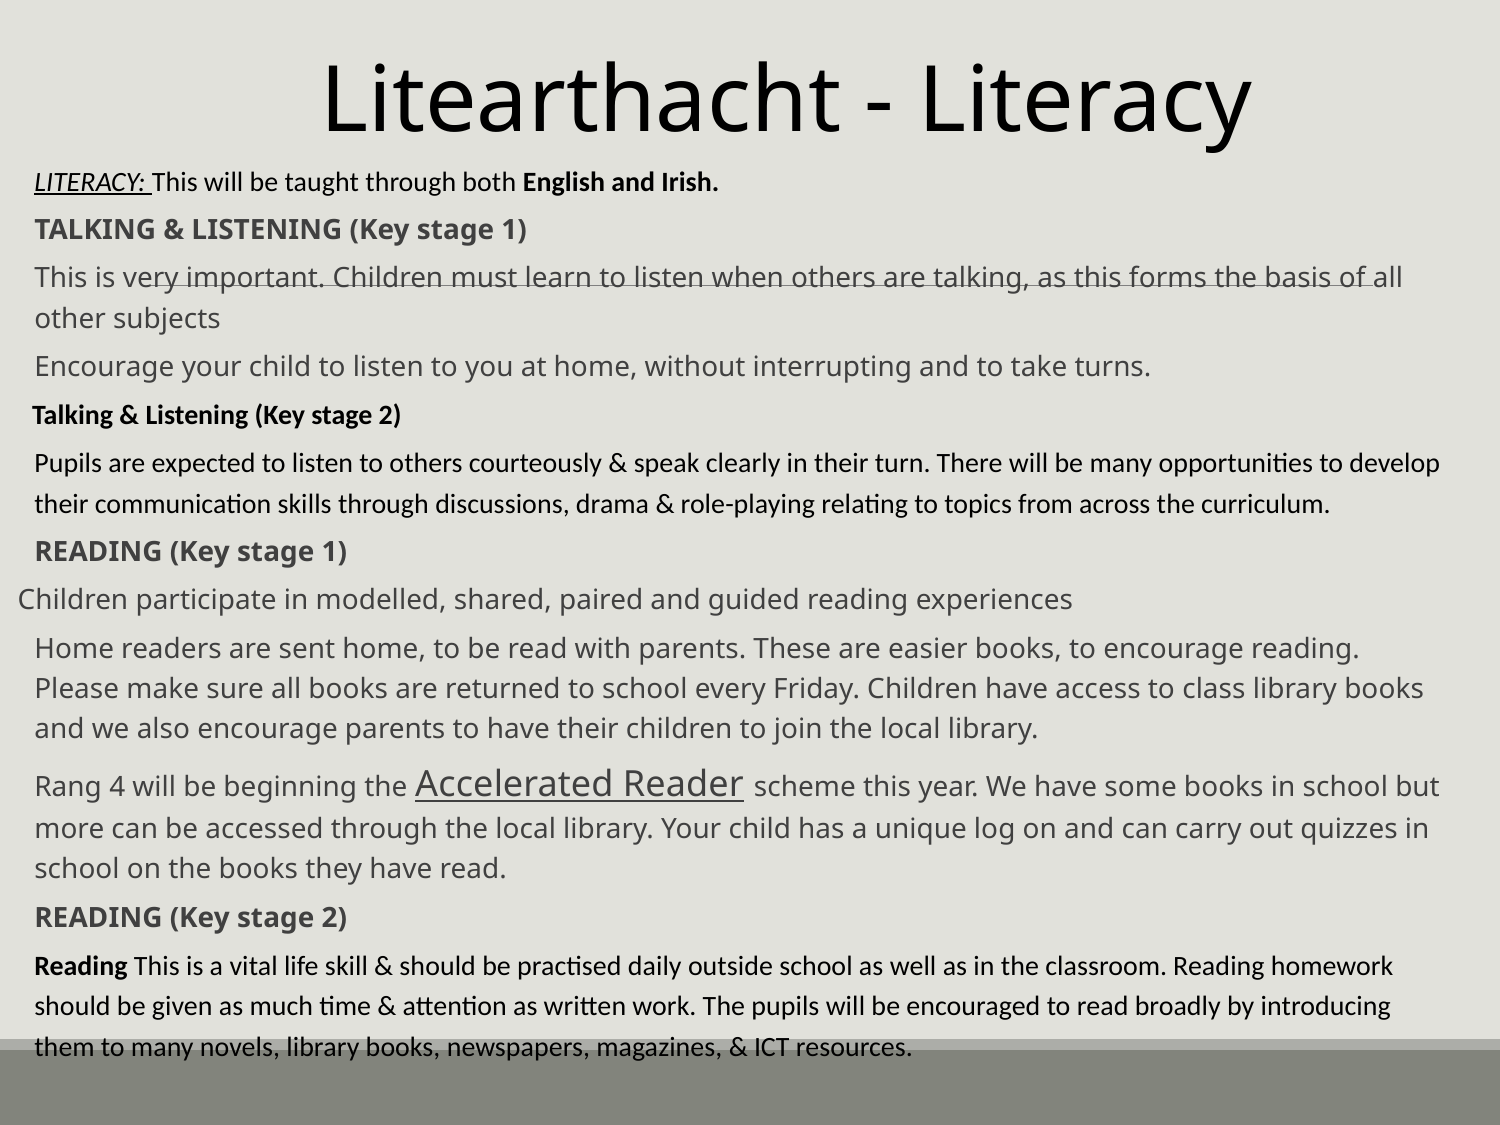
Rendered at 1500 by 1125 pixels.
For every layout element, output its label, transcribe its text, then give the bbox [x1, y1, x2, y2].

text_box Litearthacht - Literacy [112, 18, 1463, 170]
list LITERACY: This will be taught through both English and Irish. TALKING & LISTENING (Key stage 1) This is very important. Children must learn to listen when others are talking, as this forms the basis of all other subjects Encourage your child to listen to you at home, without interrupting and to take turns. Talking & Listening (Key stage 2) Pupils are expected to listen to others courteously & speak clearly in their turn. There will be many opportunities to develop their communication skills through discussions, drama & role-playing relating to topics from across the curriculum. READING (Key stage 1) Children participate in modelled, shared, paired and guided reading experiences Home readers are sent home, to be read with parents. These are easier books, to encourage reading. Please make sure all books are returned to school every Friday. Children have access to class library books and we also encourage parents to have their children to join the local library. Rang 4 will be beginning the Accelerated Reader scheme this year. We have some books in school but more can be accessed through the local library. Your child has a unique log on and can carry out quizzes in school on the books they have read. READING (Key stage 2) Reading This is a vital life skill & should be practised daily outside school as well as in the classroom. Reading homework should be given as much time & attention as written work. The pupils will be encouraged to read broadly by introducing them to many novels, library books, newspapers, magazines, & ICT resources. [17, 149, 1447, 1083]
